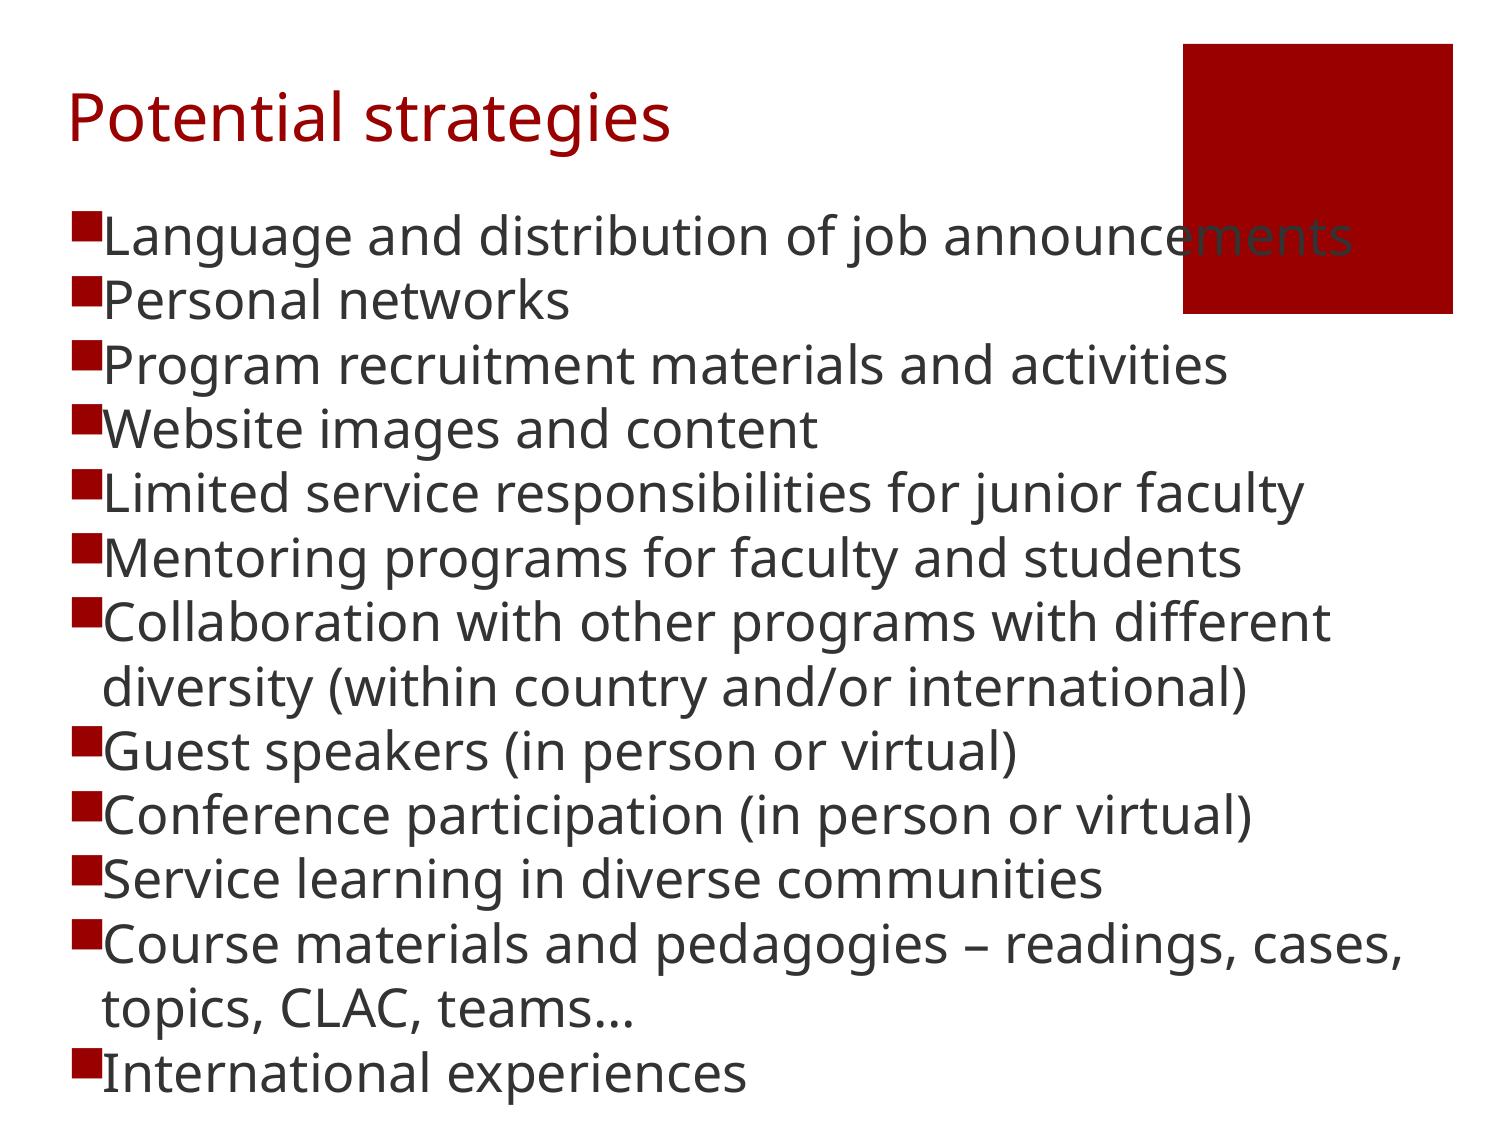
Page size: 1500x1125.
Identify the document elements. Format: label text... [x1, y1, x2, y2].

title Potential strategies [51, 45, 1400, 163]
list Language and distribution of job announcements Personal networks Program recruitment materials and activities Website images and content Limited service responsibilities for junior faculty Mentoring programs for faculty and students Collaboration with other programs with different diversity (within country and/or international) Guest speakers (in person or virtual) Conference participation (in person or virtual) Service learning in diverse communities Course materials and pedagogies – readings, cases, topics, CLAC, teams… International experiences [51, 194, 1445, 1125]
